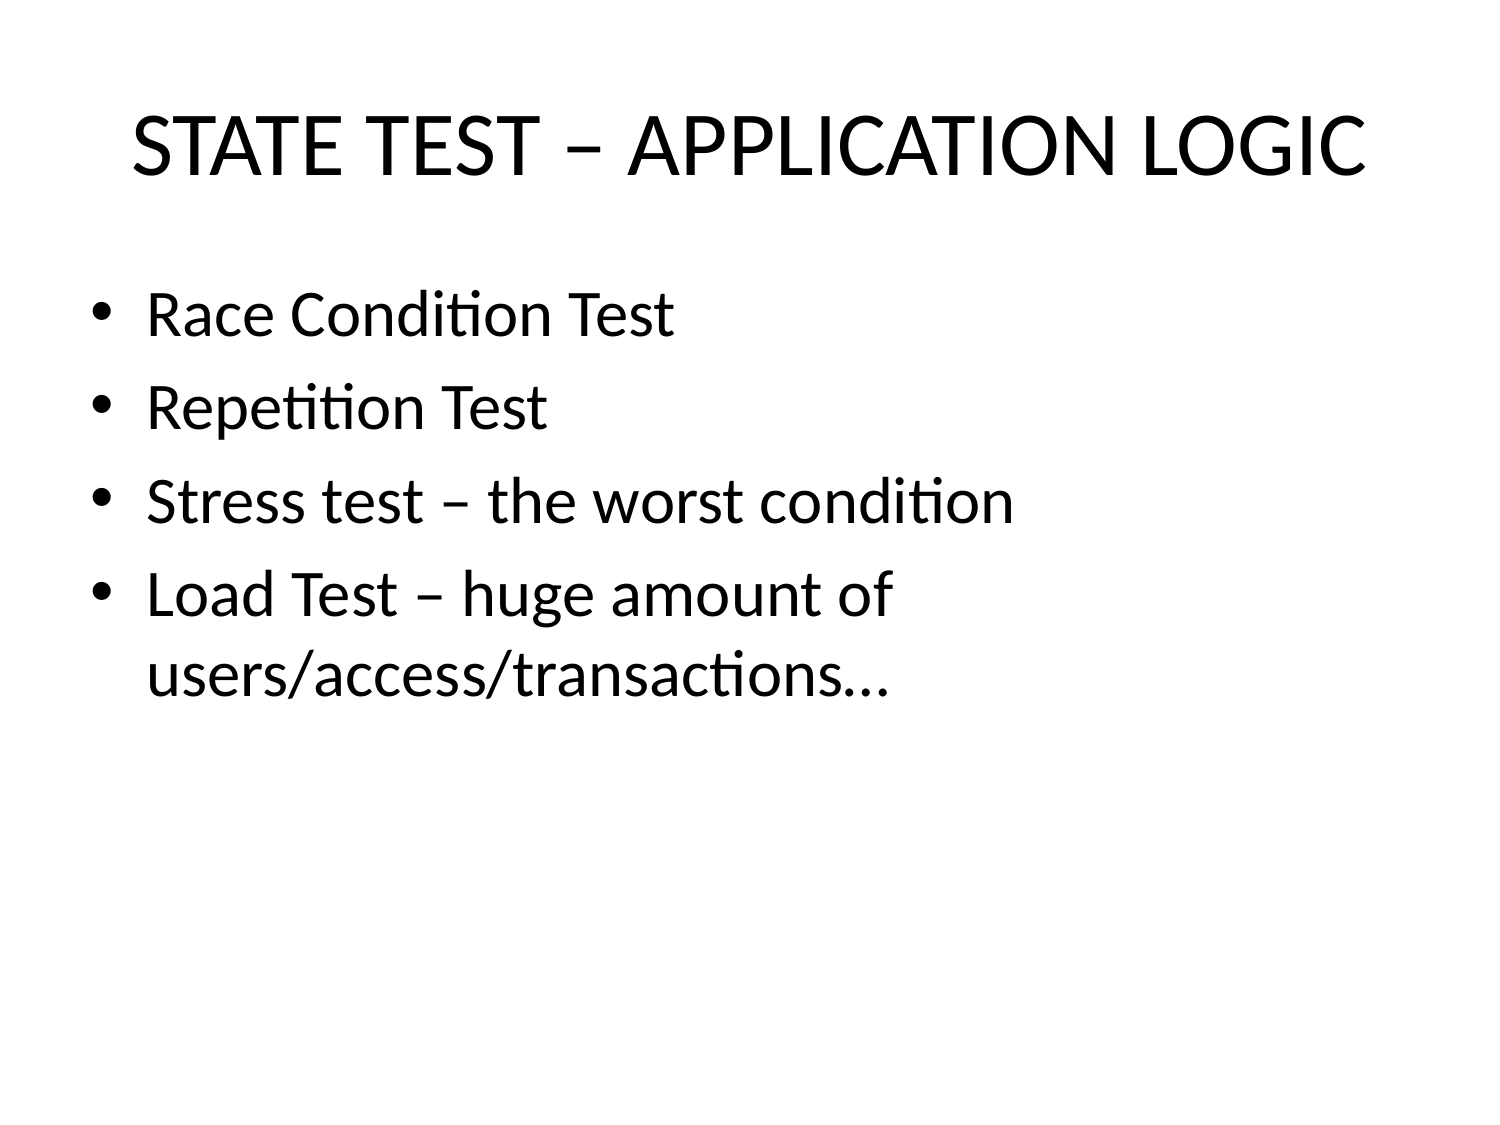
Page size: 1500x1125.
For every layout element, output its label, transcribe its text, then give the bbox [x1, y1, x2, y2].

title STATE TEST – APPLICATION LOGIC [75, 45, 1425, 233]
list Race Condition Test Repetition Test Stress test – the worst condition Load Test – huge amount of users/access/transactions… [75, 262, 1425, 1005]
